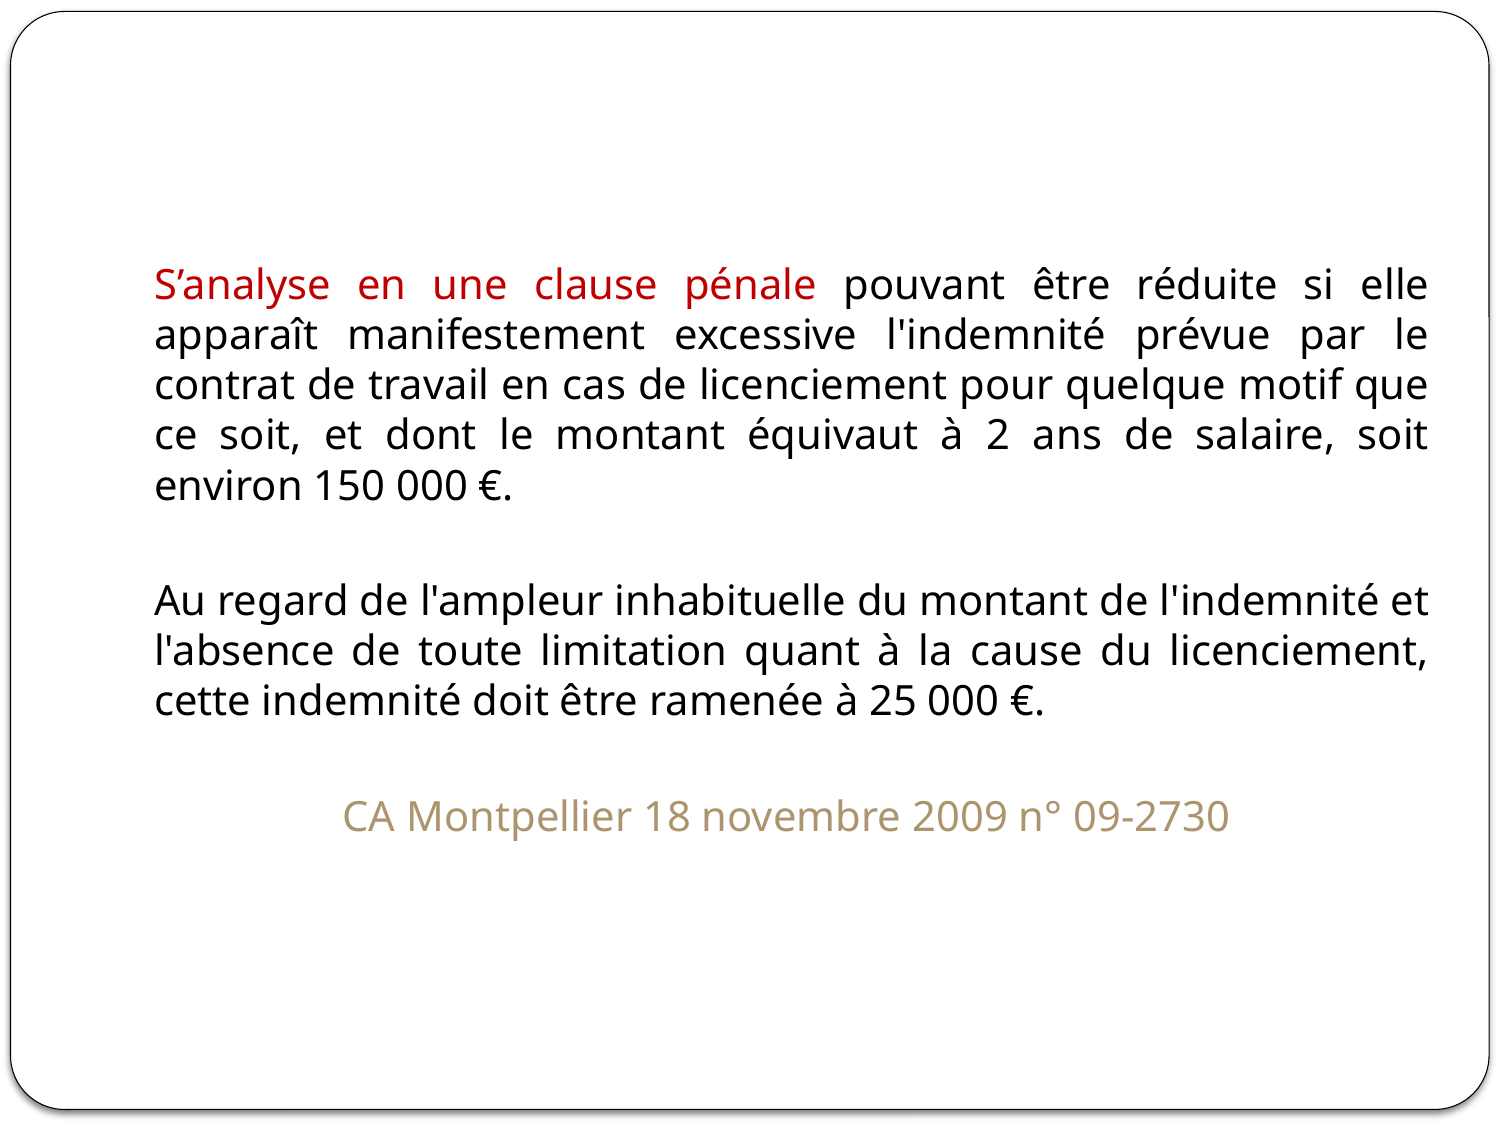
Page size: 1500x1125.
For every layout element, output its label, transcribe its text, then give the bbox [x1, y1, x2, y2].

list S’analyse en une clause pénale pouvant être réduite si elle apparaît manifestement excessive l'indemnité prévue par le contrat de travail en cas de licenciement pour quelque motif que ce soit, et dont le montant équivaut à 2 ans de salaire, soit environ 150 000 €. Au regard de l'ampleur inhabituelle du montant de l'indemnité et l'absence de toute limitation quant à la cause du licenciement, cette indemnité doit être ramenée à 25 000 €. CA Montpellier 18 novembre 2009 n° 09-2730 [49, 250, 1445, 1001]
